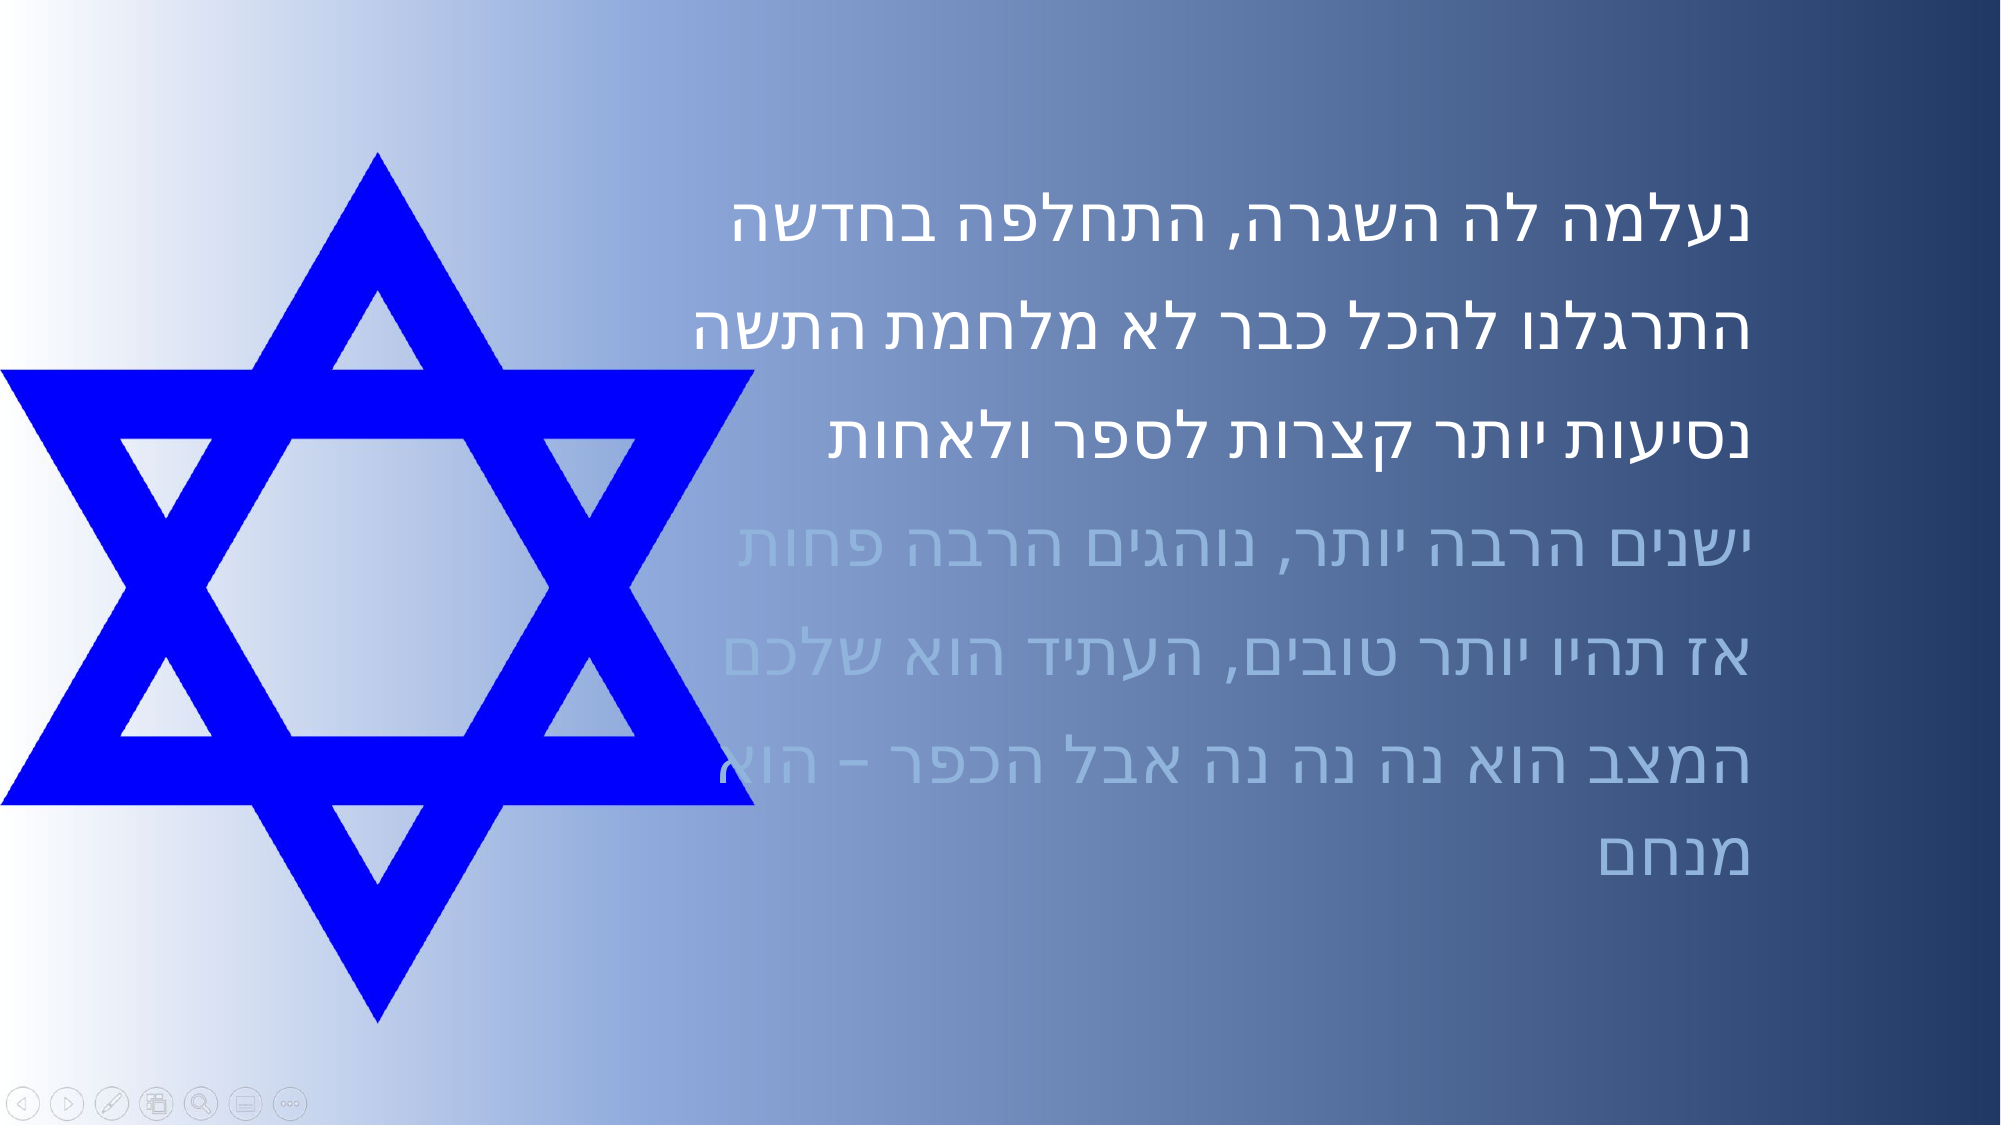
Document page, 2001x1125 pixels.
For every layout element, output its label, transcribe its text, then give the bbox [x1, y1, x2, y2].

picture [0, 0, 2001, 1125]
text_box נעלמה לה השגרה, התחלפה בחדשה התרגלנו להכל כבר לא מלחמת התשה נסיעות יותר קצרות לספר ולאחות ישנים הרבה יותר, נוהגים הרבה פחות אז תהיו יותר טובים, העתיד הוא שלכם המצב הוא נה נה נה אבל הכפר – הוא מנחם [619, 154, 1770, 897]
